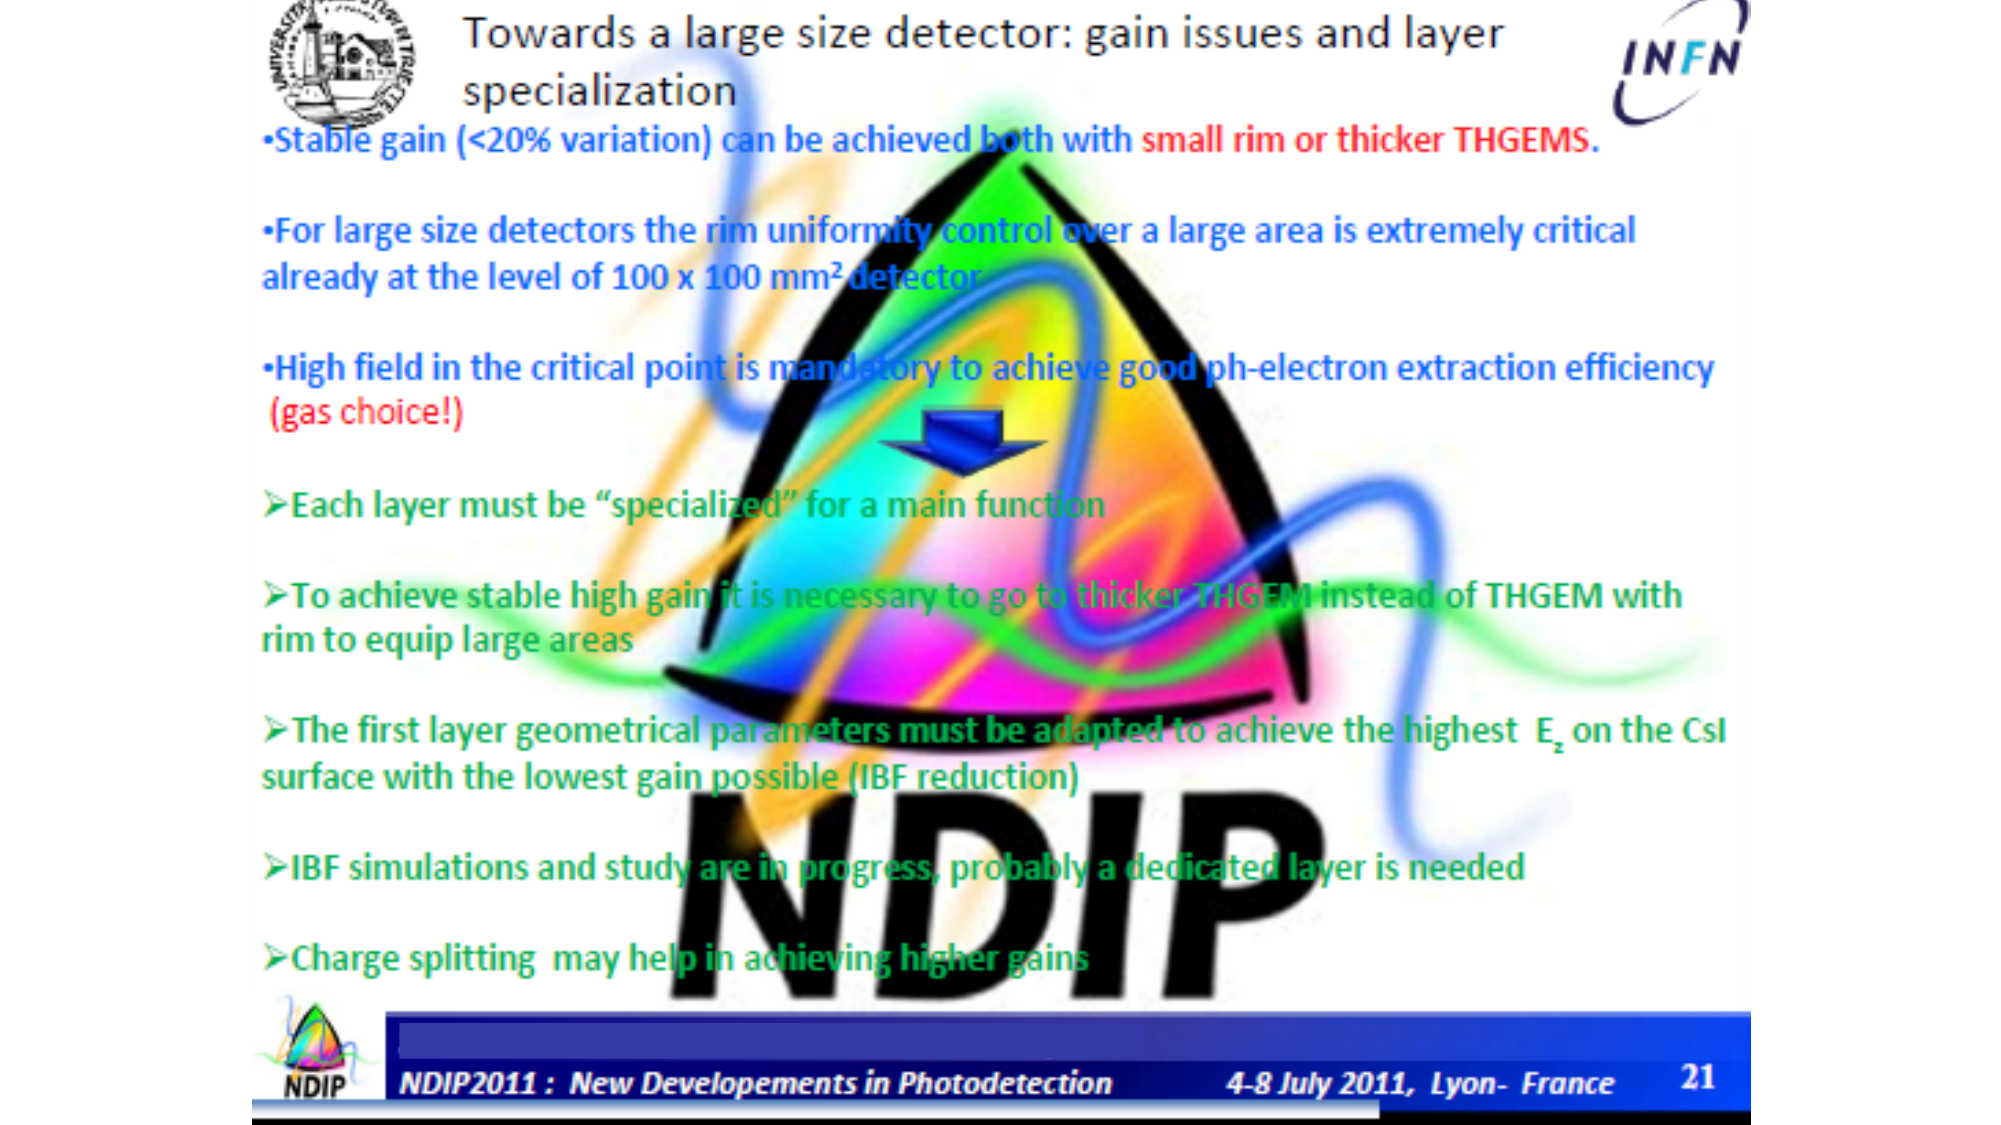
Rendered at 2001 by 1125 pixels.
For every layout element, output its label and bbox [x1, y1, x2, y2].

text_box [251, 0, 1751, 1125]
